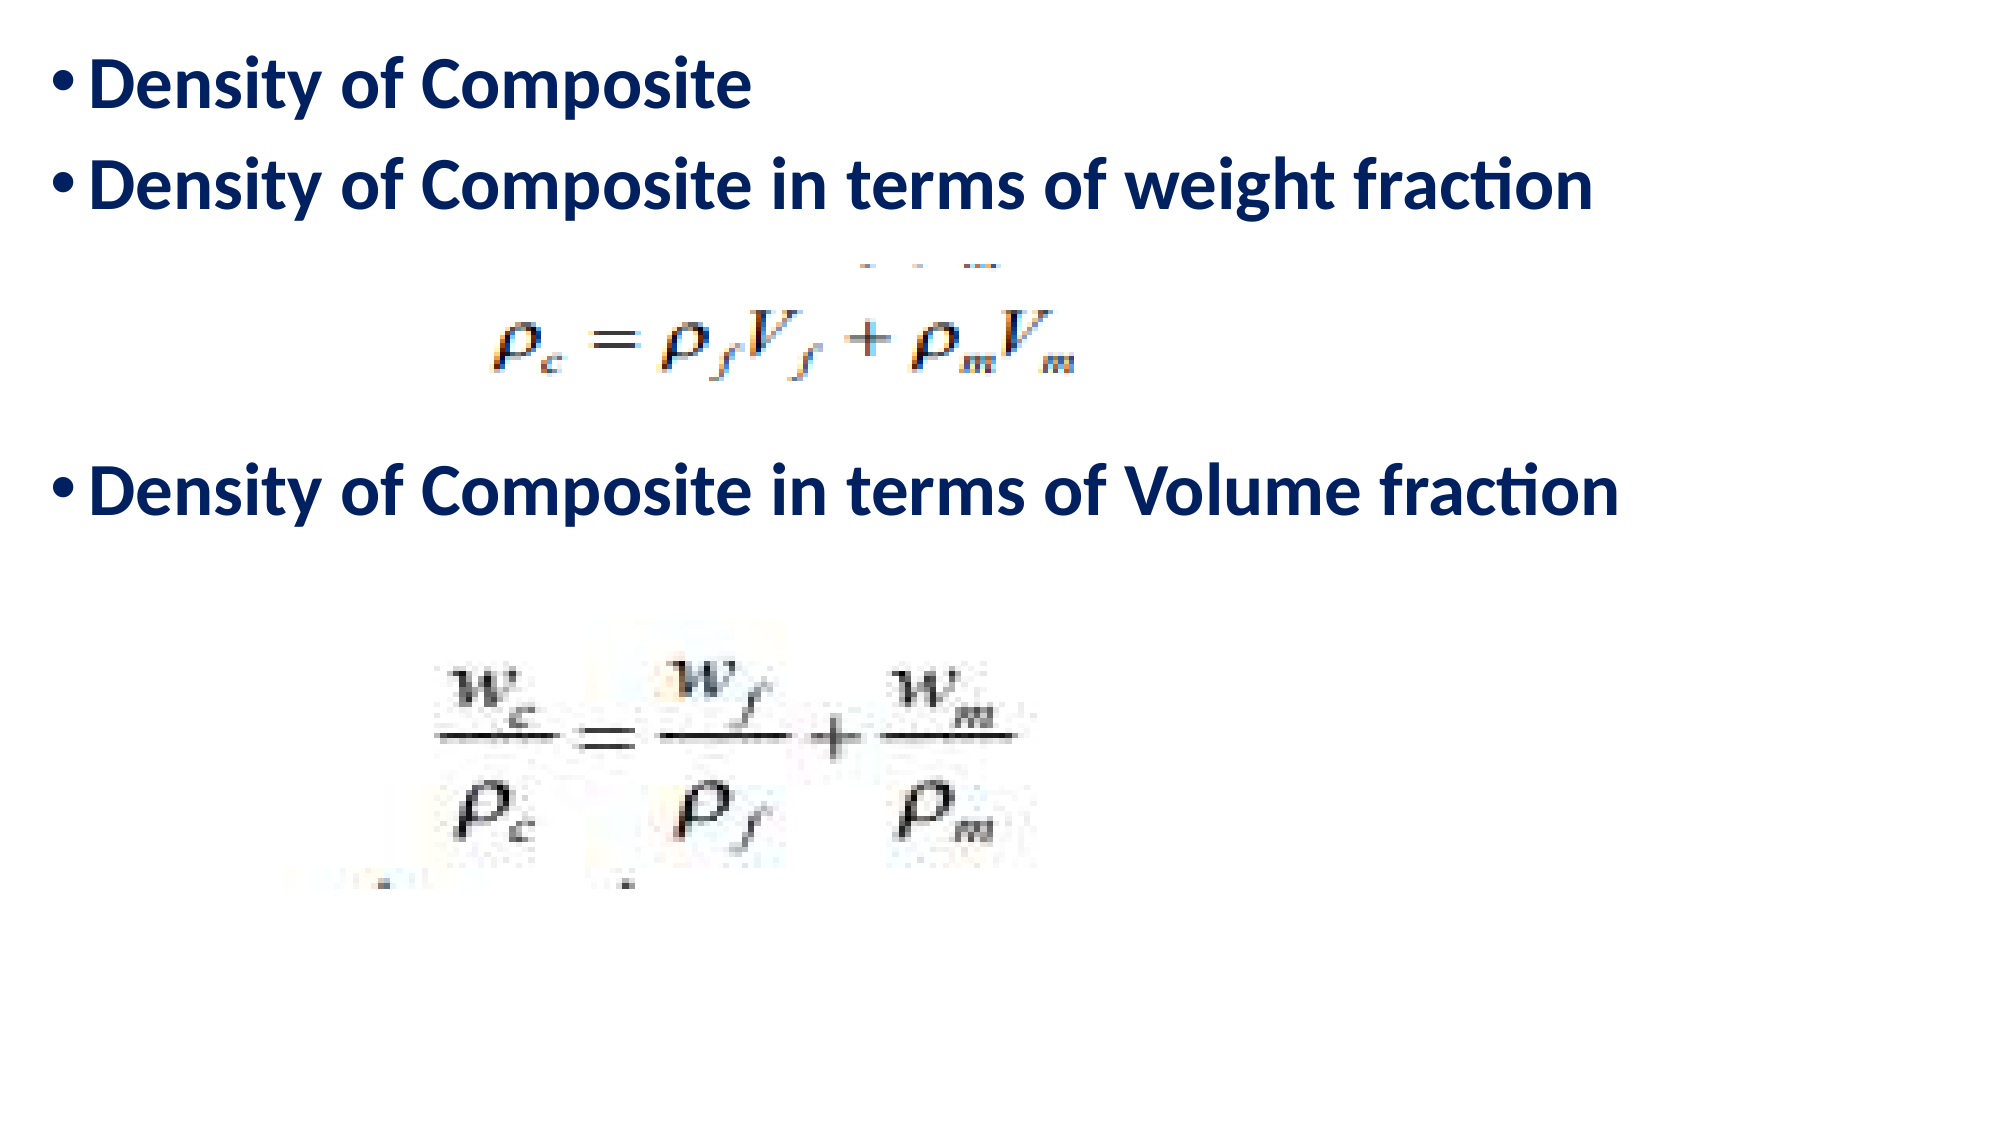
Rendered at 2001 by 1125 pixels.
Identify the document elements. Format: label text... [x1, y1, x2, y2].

picture [284, 620, 1100, 889]
picture [427, 264, 1153, 428]
list Density of Composite Density of Composite in terms of weight fraction Density of Composite in terms of Volume fraction [35, 35, 1953, 1084]
